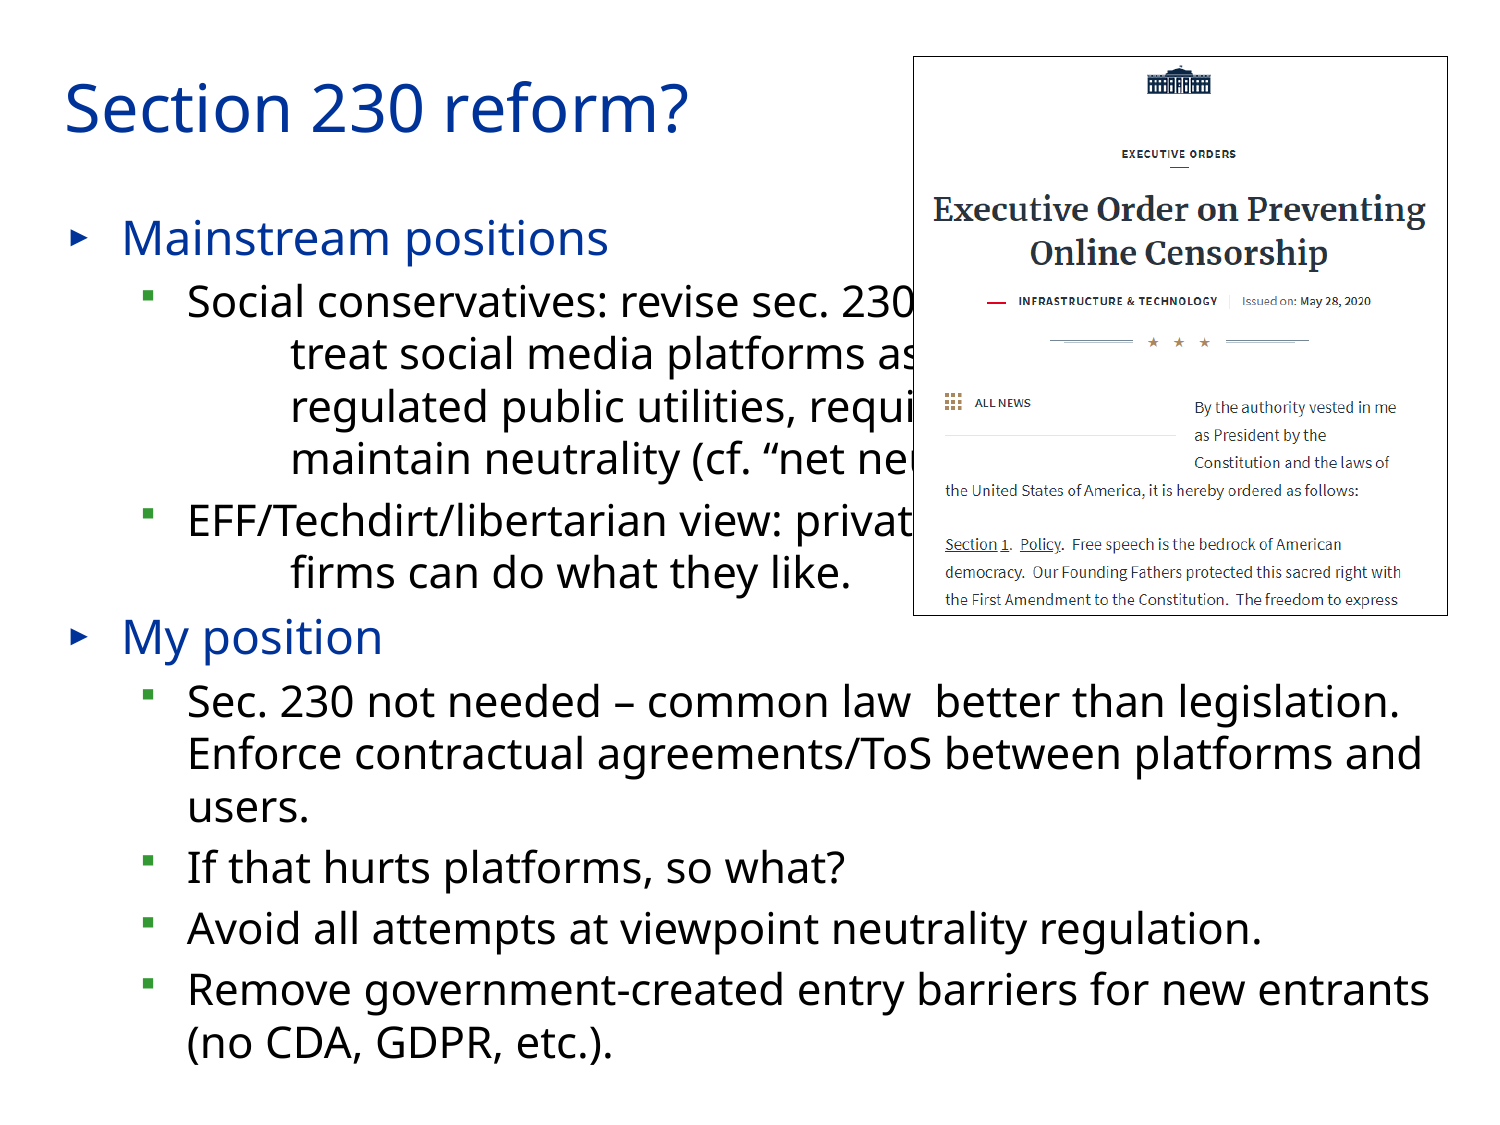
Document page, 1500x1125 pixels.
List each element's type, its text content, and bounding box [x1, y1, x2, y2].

picture [913, 56, 1449, 616]
list Mainstream positions Social conservatives: revise sec. 230, treat social media platforms as regulated public utilities, required to maintain neutrality (cf. “net neutrality”) EFF/Techdirt/libertarian view: private firms can do what they like. My position Sec. 230 not needed – common law better than legislation. Enforce contractual agreements/ToS between platforms and users. If that hurts platforms, so what? Avoid all attempts at viewpoint neutrality regulation. Remove government-created entry barriers for new entrants (no CDA, GDPR, etc.). [49, 199, 1452, 1038]
title Section 230 reform? [49, 37, 1451, 176]
